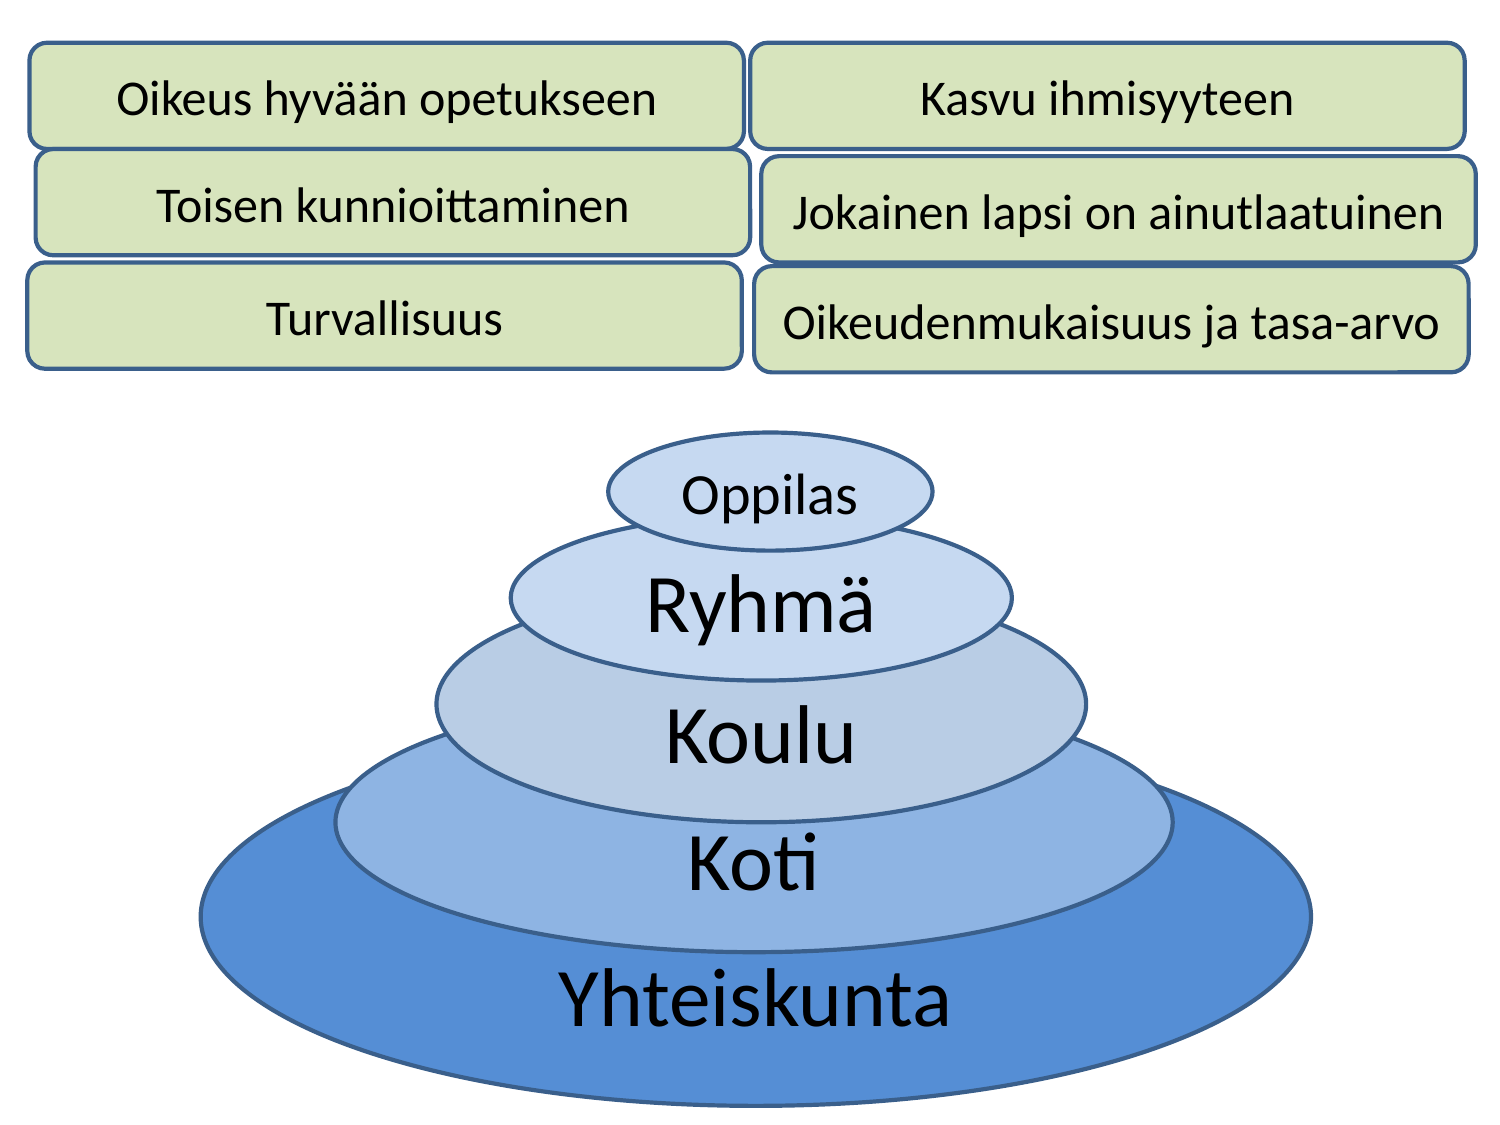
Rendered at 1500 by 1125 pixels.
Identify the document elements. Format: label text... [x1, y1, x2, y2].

text_box Turvallisuus [25, 260, 744, 371]
text_box Oikeus hyvään opetukseen [27, 40, 747, 151]
text_box Jokainen lapsi on ainutlaatuinen [759, 154, 1478, 265]
text_box Toisen kunnioittaminen [33, 146, 753, 258]
text_box Ryhmä [508, 525, 1014, 683]
text_box Kasvu ihmisyyteen [748, 40, 1467, 152]
text_box Oikeudenmukaisuus ja tasa-arvo [752, 264, 1471, 375]
text_box Koulu [434, 623, 1089, 825]
text_box Oppilas [606, 430, 935, 553]
text_box Koti [333, 733, 1175, 955]
text_box Yhteiskunta [198, 784, 1314, 1108]
